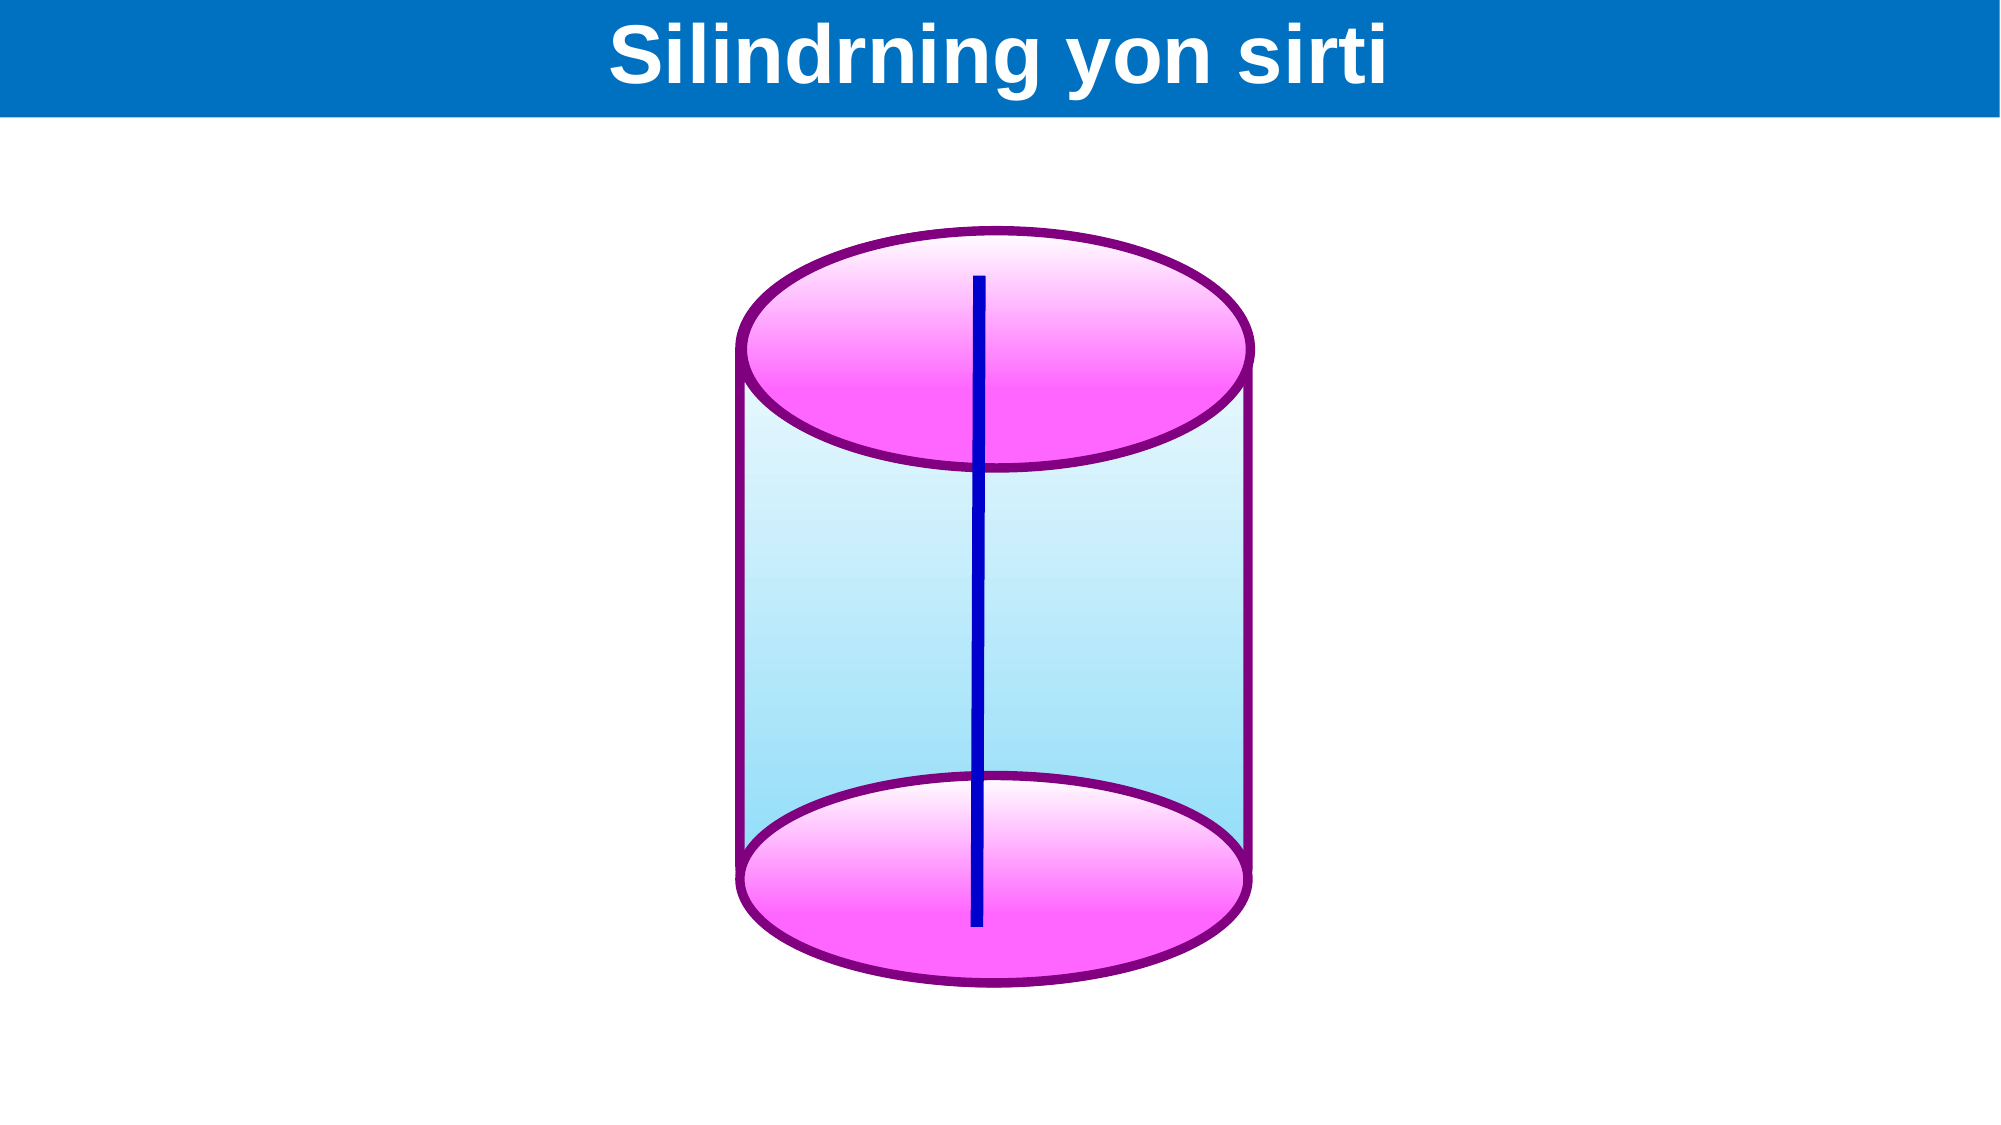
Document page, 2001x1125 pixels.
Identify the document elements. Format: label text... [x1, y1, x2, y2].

text_box Silindrning yon sirti [0, 0, 2000, 118]
text_box [738, 774, 1249, 984]
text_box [976, 275, 980, 927]
text_box [741, 229, 1252, 469]
text_box [738, 261, 972, 870]
text_box [984, 370, 1249, 870]
